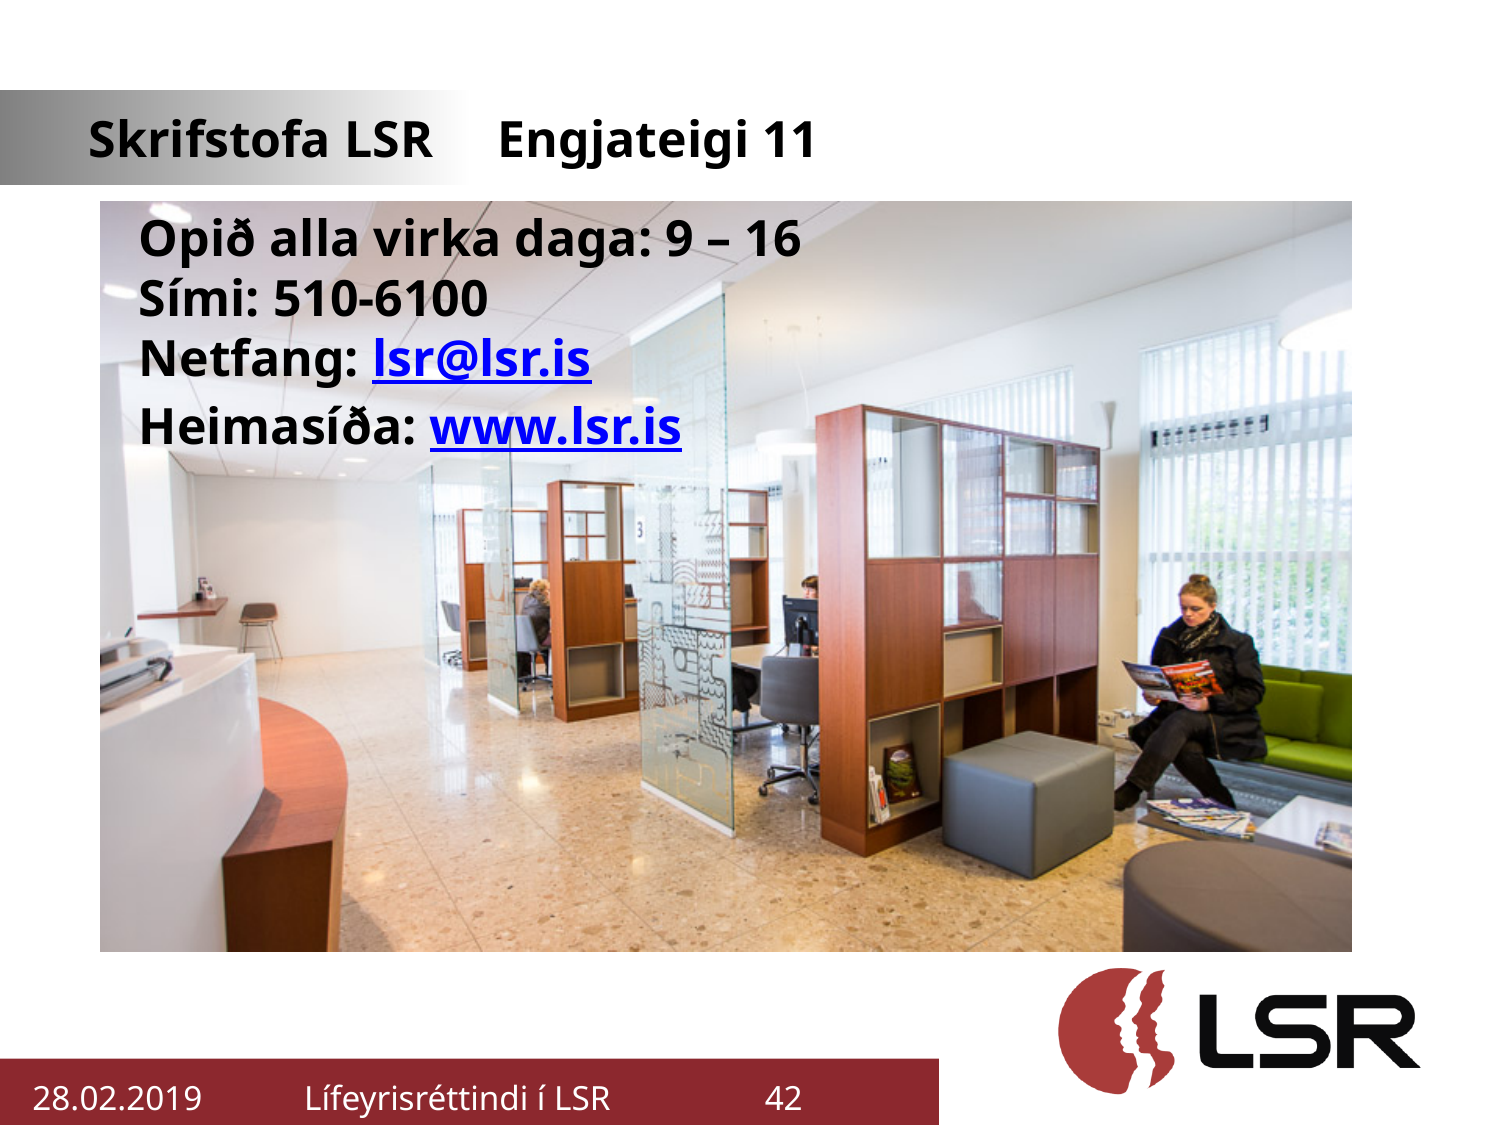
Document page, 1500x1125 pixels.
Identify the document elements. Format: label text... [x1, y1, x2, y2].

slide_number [17, 1069, 278, 1118]
footer Lífeyrisréttindi í LSR [289, 1069, 739, 1118]
title Skrifstofa LSR Engjateigi 11 [0, 90, 939, 185]
picture [100, 201, 1353, 953]
picture [1057, 964, 1424, 1095]
slide_number 42 [750, 1069, 904, 1118]
